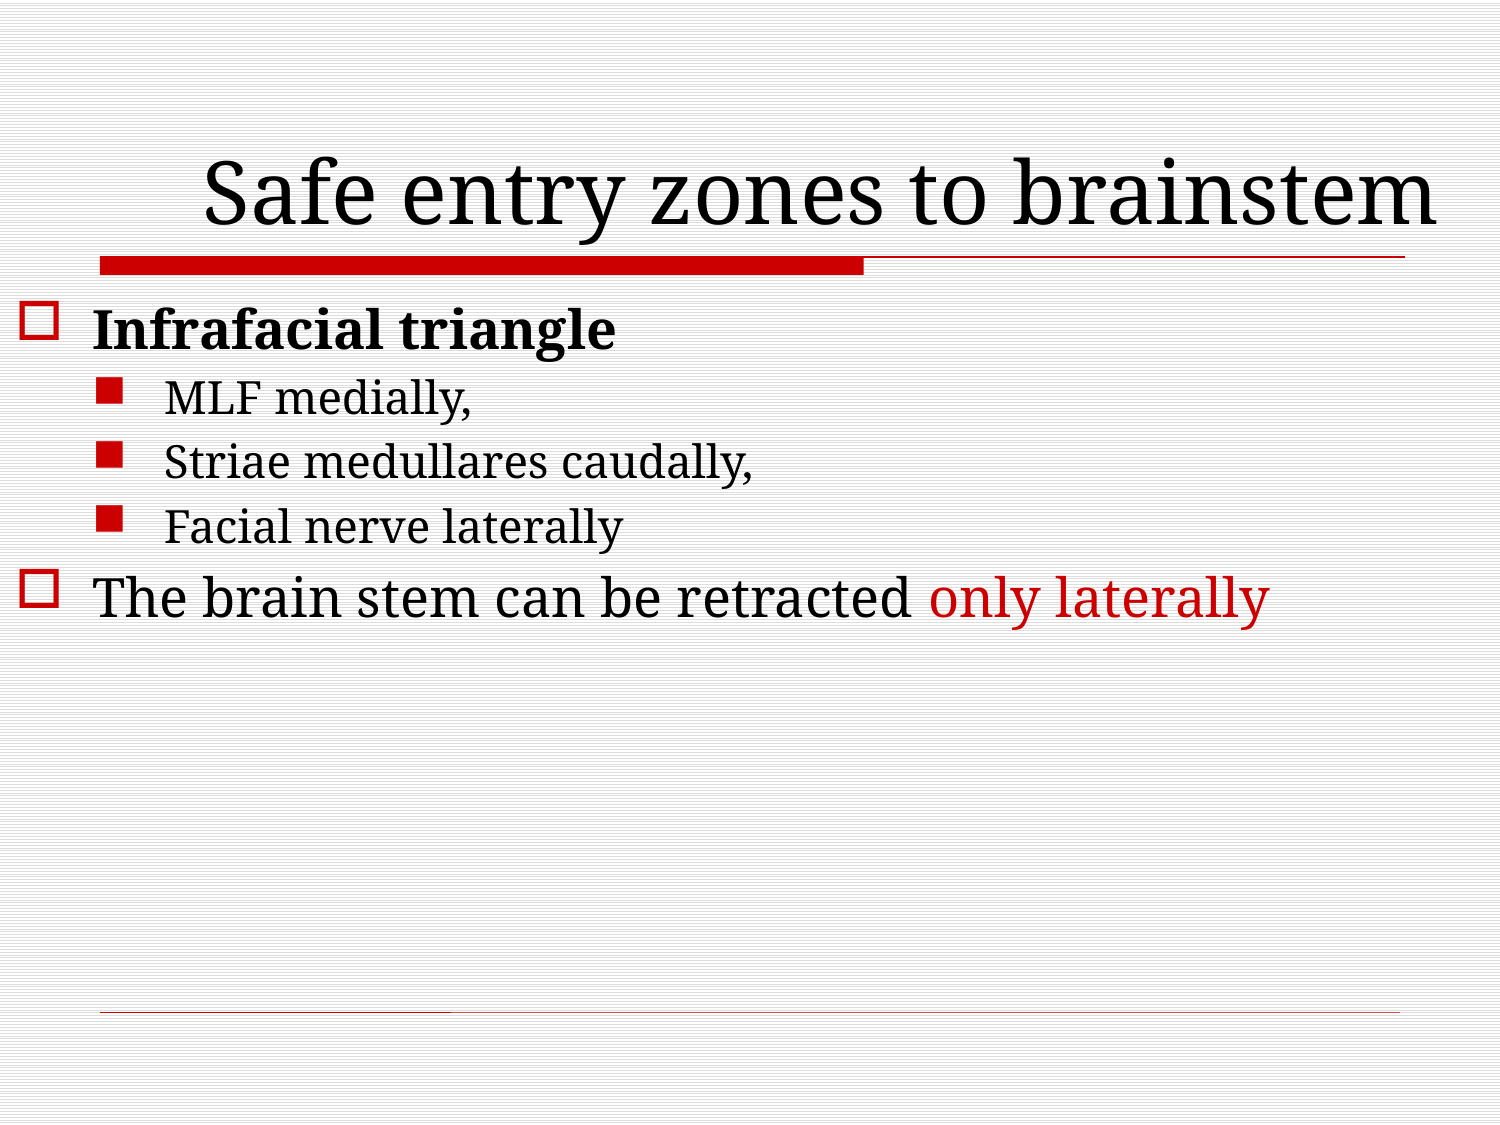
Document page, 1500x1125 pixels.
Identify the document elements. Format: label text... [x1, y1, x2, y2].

list Infrafacial triangle MLF medially, Striae medullares caudally, Facial nerve laterally The brain stem can be retracted only laterally [0, 287, 1318, 988]
title Safe entry zones to brainstem [187, 50, 1500, 250]
